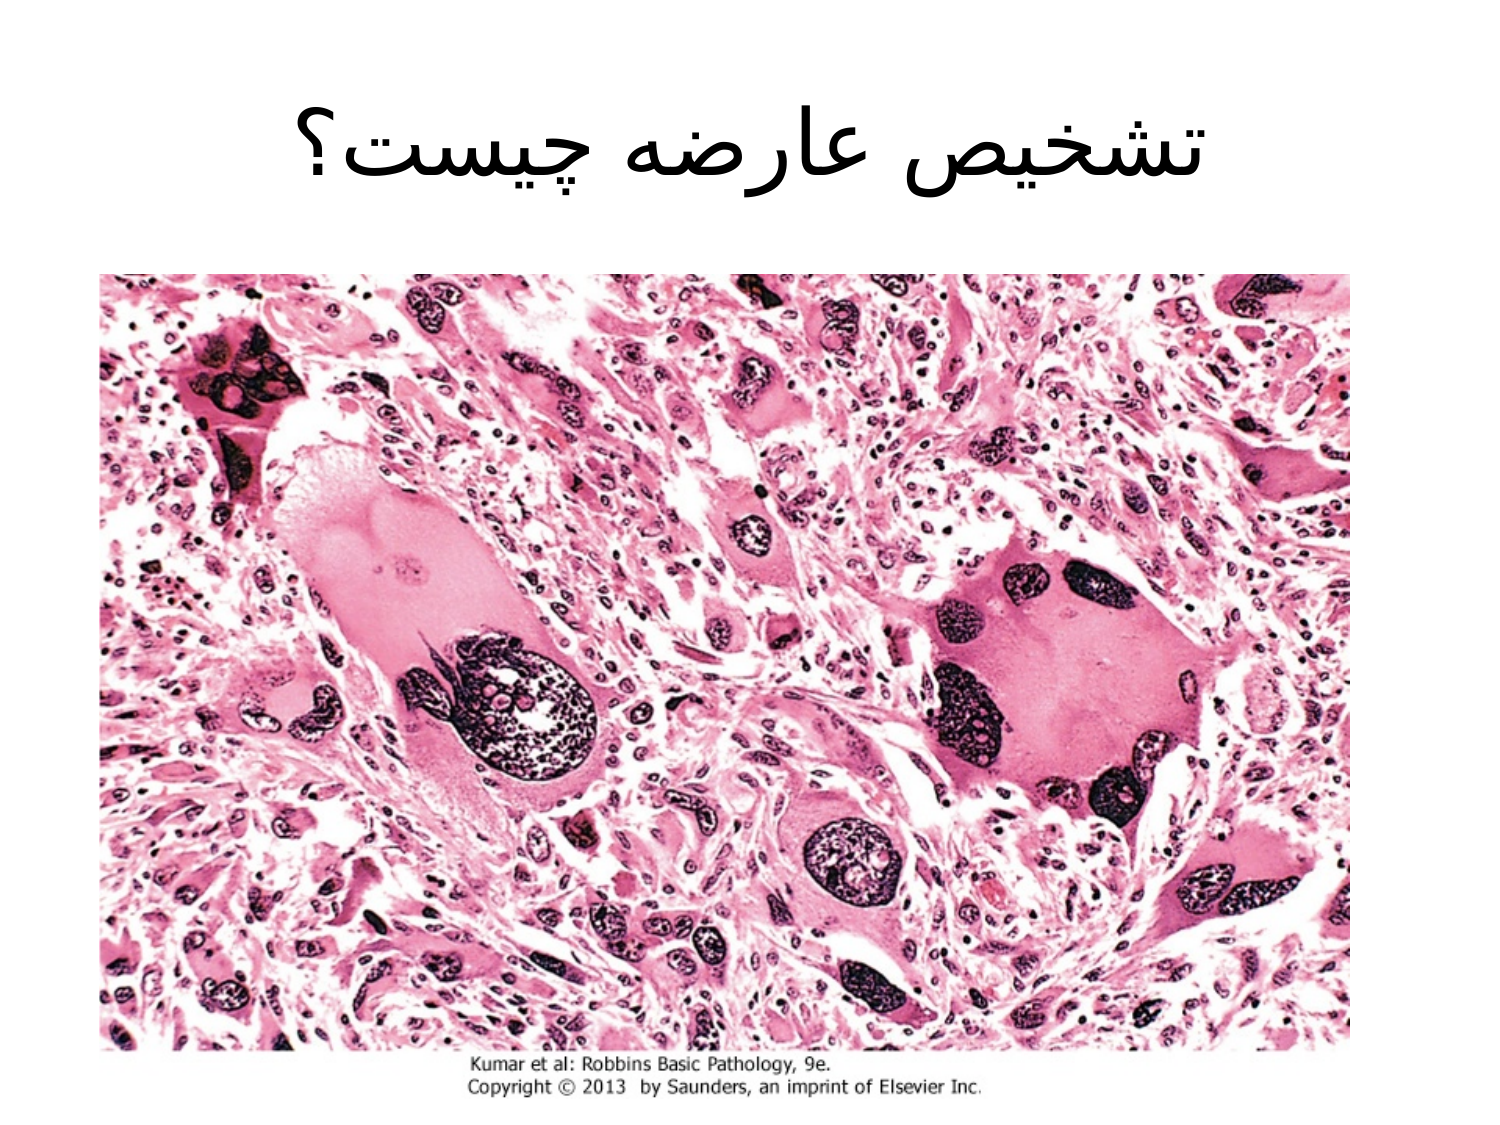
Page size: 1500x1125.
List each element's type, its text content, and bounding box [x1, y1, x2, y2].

title تشخیص عارضه چیست؟ [74, 44, 1426, 233]
picture [99, 274, 1351, 1099]
